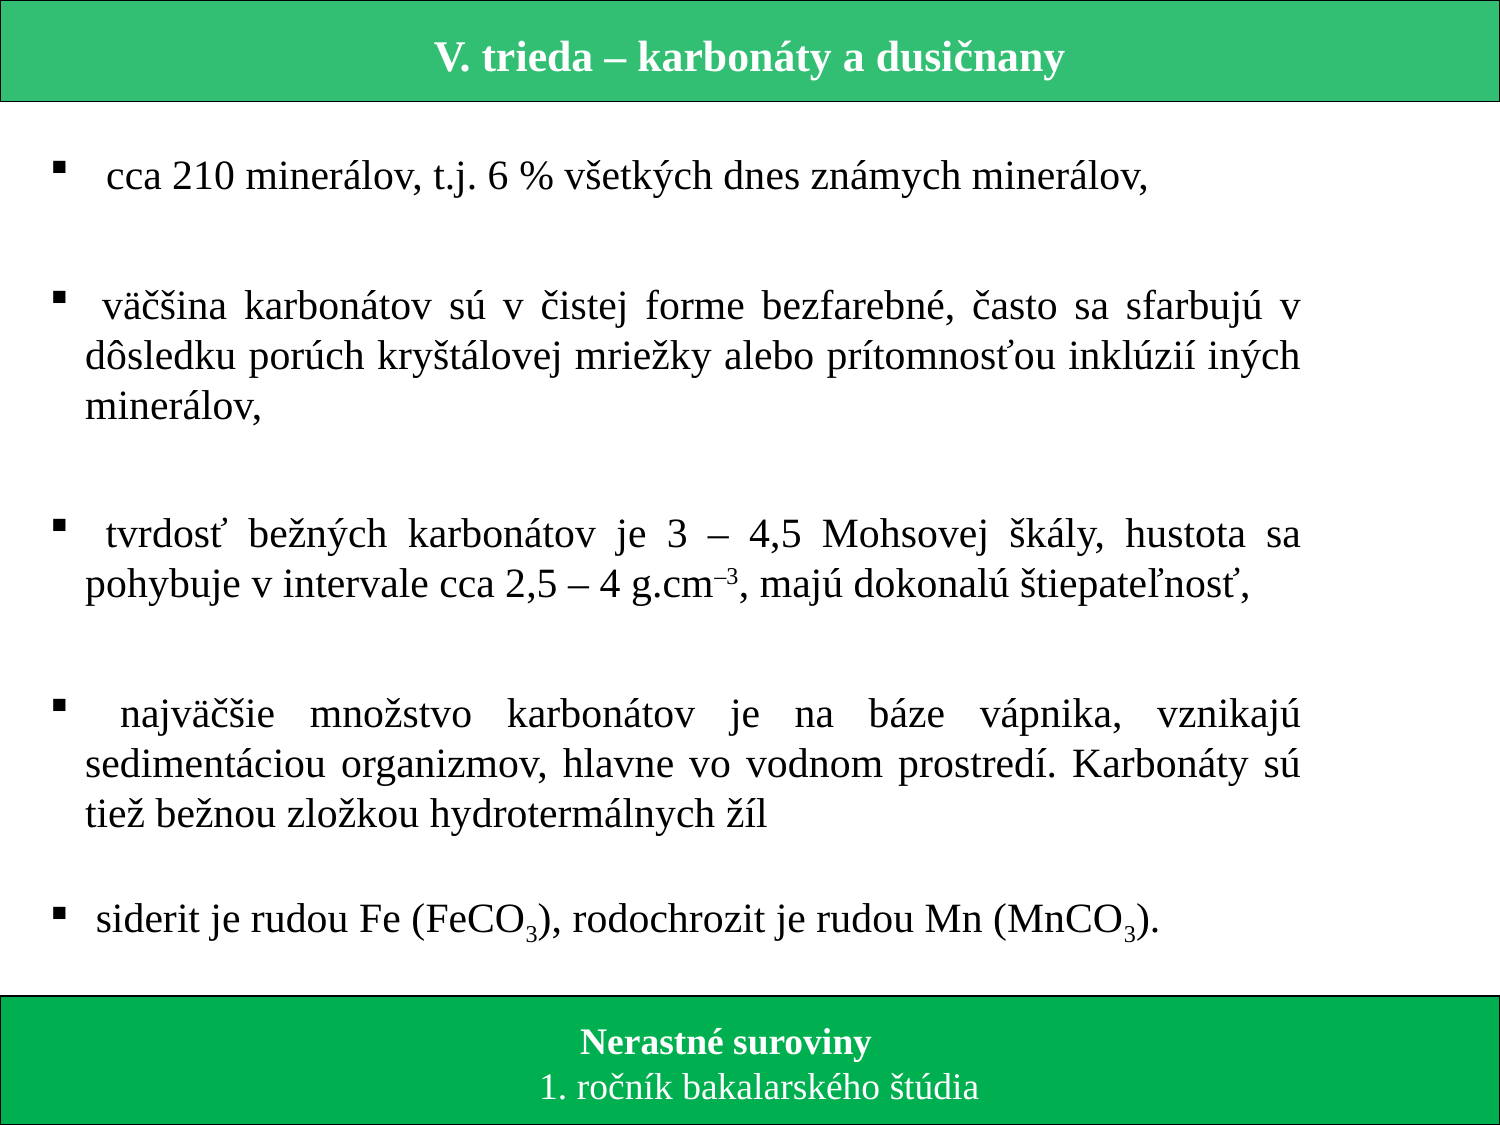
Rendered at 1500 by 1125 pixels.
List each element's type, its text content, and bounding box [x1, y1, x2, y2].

text_box V. trieda – karbonáty a dusičnany [0, 0, 1500, 102]
text_box cca 210 minerálov, t.j. 6 % všetkých dnes známych minerálov, väčšina karbonátov sú v čistej forme bezfarebné, často sa sfarbujú v dôsledku porúch kryštálovej mriežky alebo prítomnosťou inklúzií iných minerálov, tvrdosť bežných karbonátov je 3 – 4,5 Mohsovej škály, hustota sa pohybuje v intervale cca 2,5 – 4 g.cm–3, majú dokonalú štiepateľnosť, najväčšie množstvo karbonátov je na báze vápnika, vznikajú sedimentáciou organizmov, hlavne vo vodnom prostredí. Karbonáty sú tiež bežnou zložkou hydrotermálnych žíl siderit je rudou Fe (FeCO3), rodochrozit je rudou Mn (MnCO3). [35, 85, 1317, 996]
text_box Nerastné suroviny 1. ročník bakalarského štúdia [0, 996, 1500, 1125]
